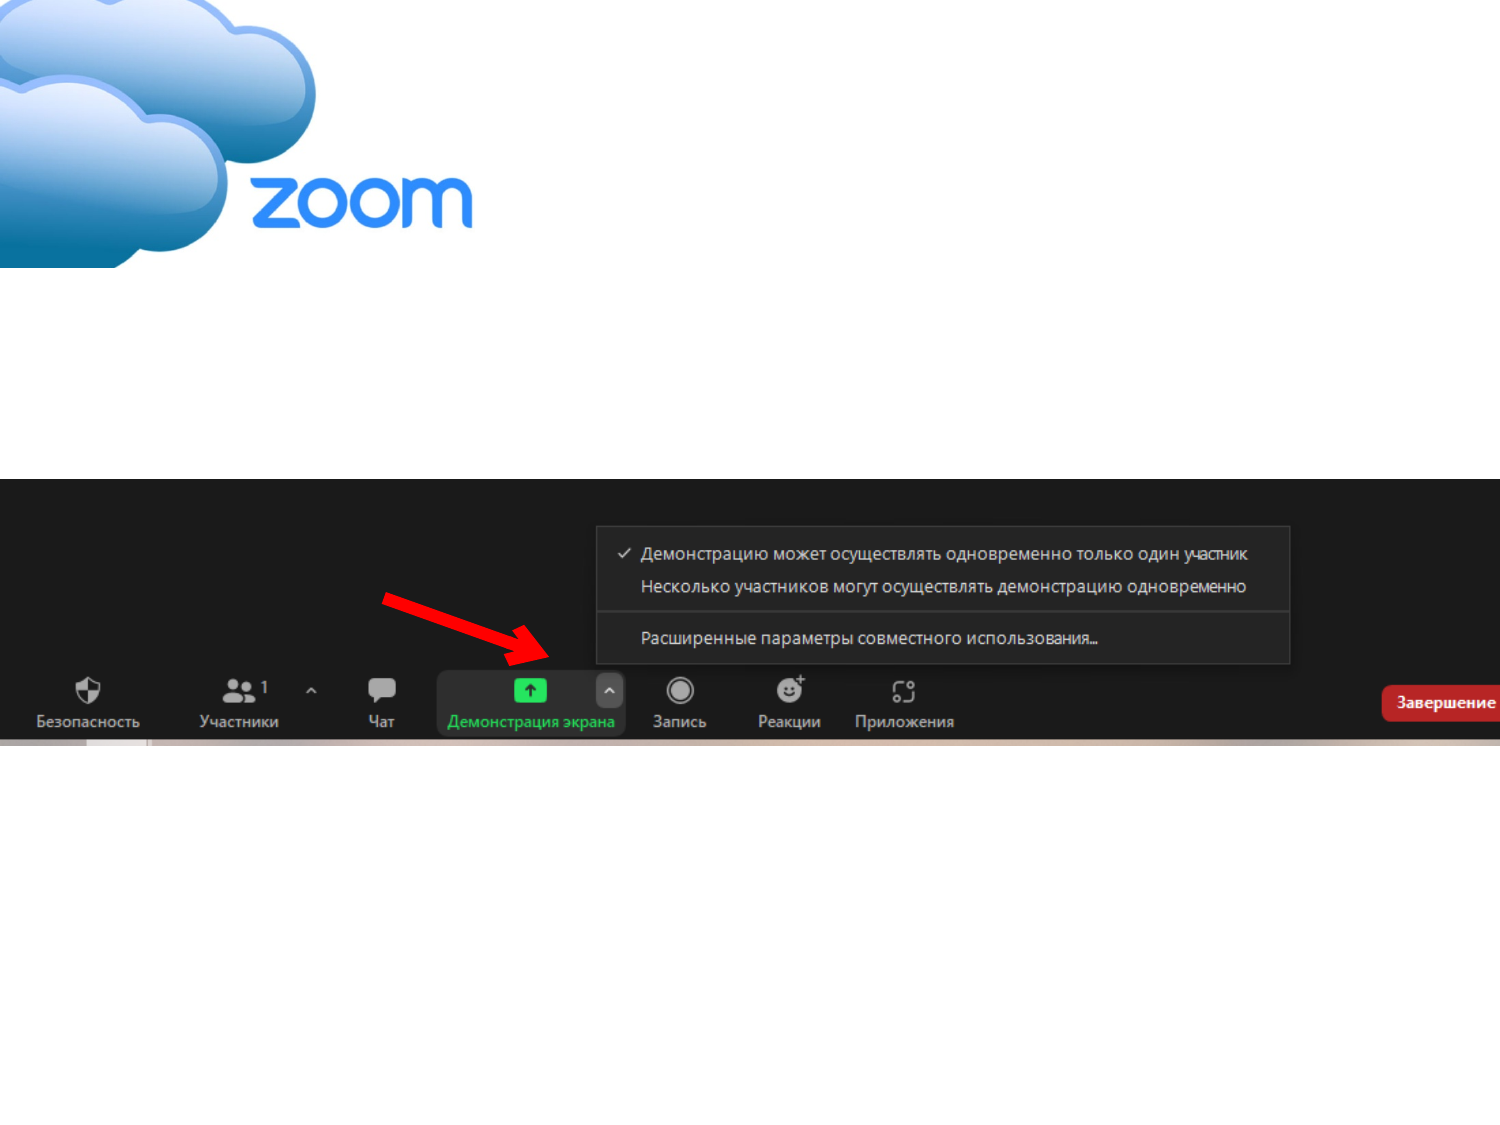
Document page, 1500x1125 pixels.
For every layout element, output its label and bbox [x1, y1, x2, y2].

list [0, 479, 1500, 747]
text_box [383, 597, 550, 658]
picture [0, 0, 476, 268]
